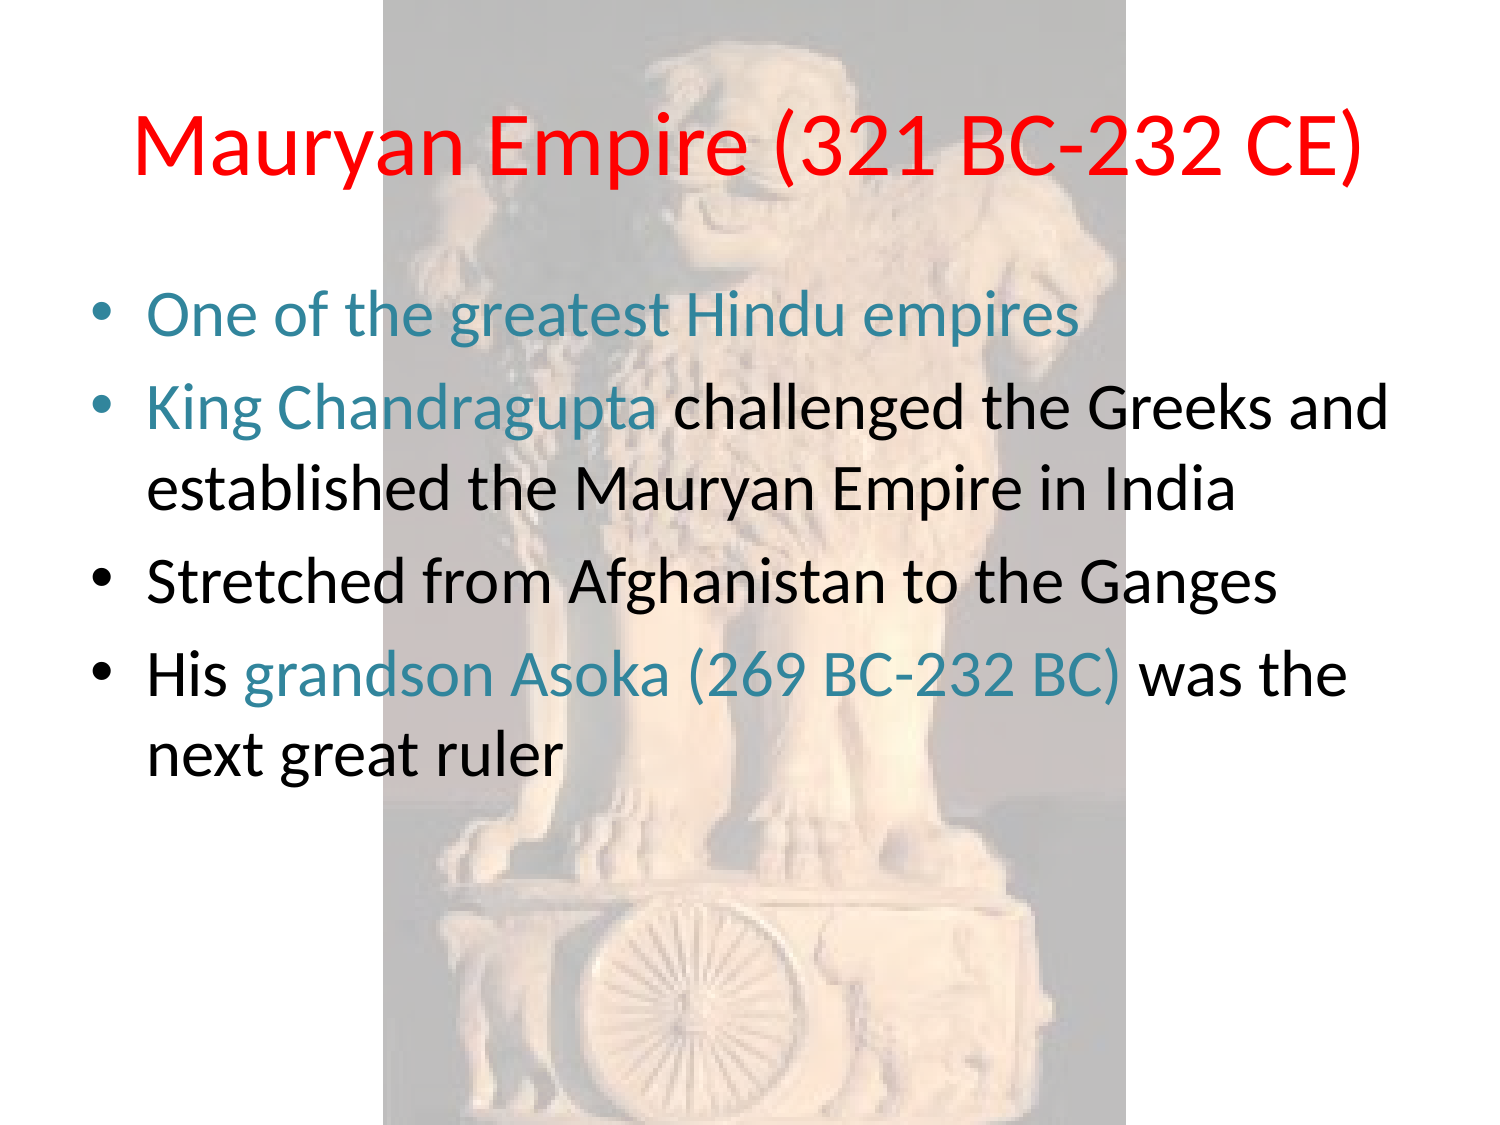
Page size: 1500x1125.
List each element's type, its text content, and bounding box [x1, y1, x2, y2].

title Mauryan Empire (321 BC-232 CE) [75, 45, 377, 233]
picture [382, 0, 1126, 1125]
list One of the greatest Hindu empires King Chandragupta challenged the Greeks and established the Mauryan Empire in India Stretched from Afghanistan to the Ganges His grandson Asoka (269 BC-232 BC) was the next great ruler [1131, 262, 1425, 1005]
title Mauryan Empire (321 BC-232 CE) [1131, 45, 1425, 233]
list One of the greatest Hindu empires King Chandragupta challenged the Greeks and established the Mauryan Empire in India Stretched from Afghanistan to the Ganges His grandson Asoka (269 BC-232 BC) was the next great ruler [75, 262, 377, 1005]
